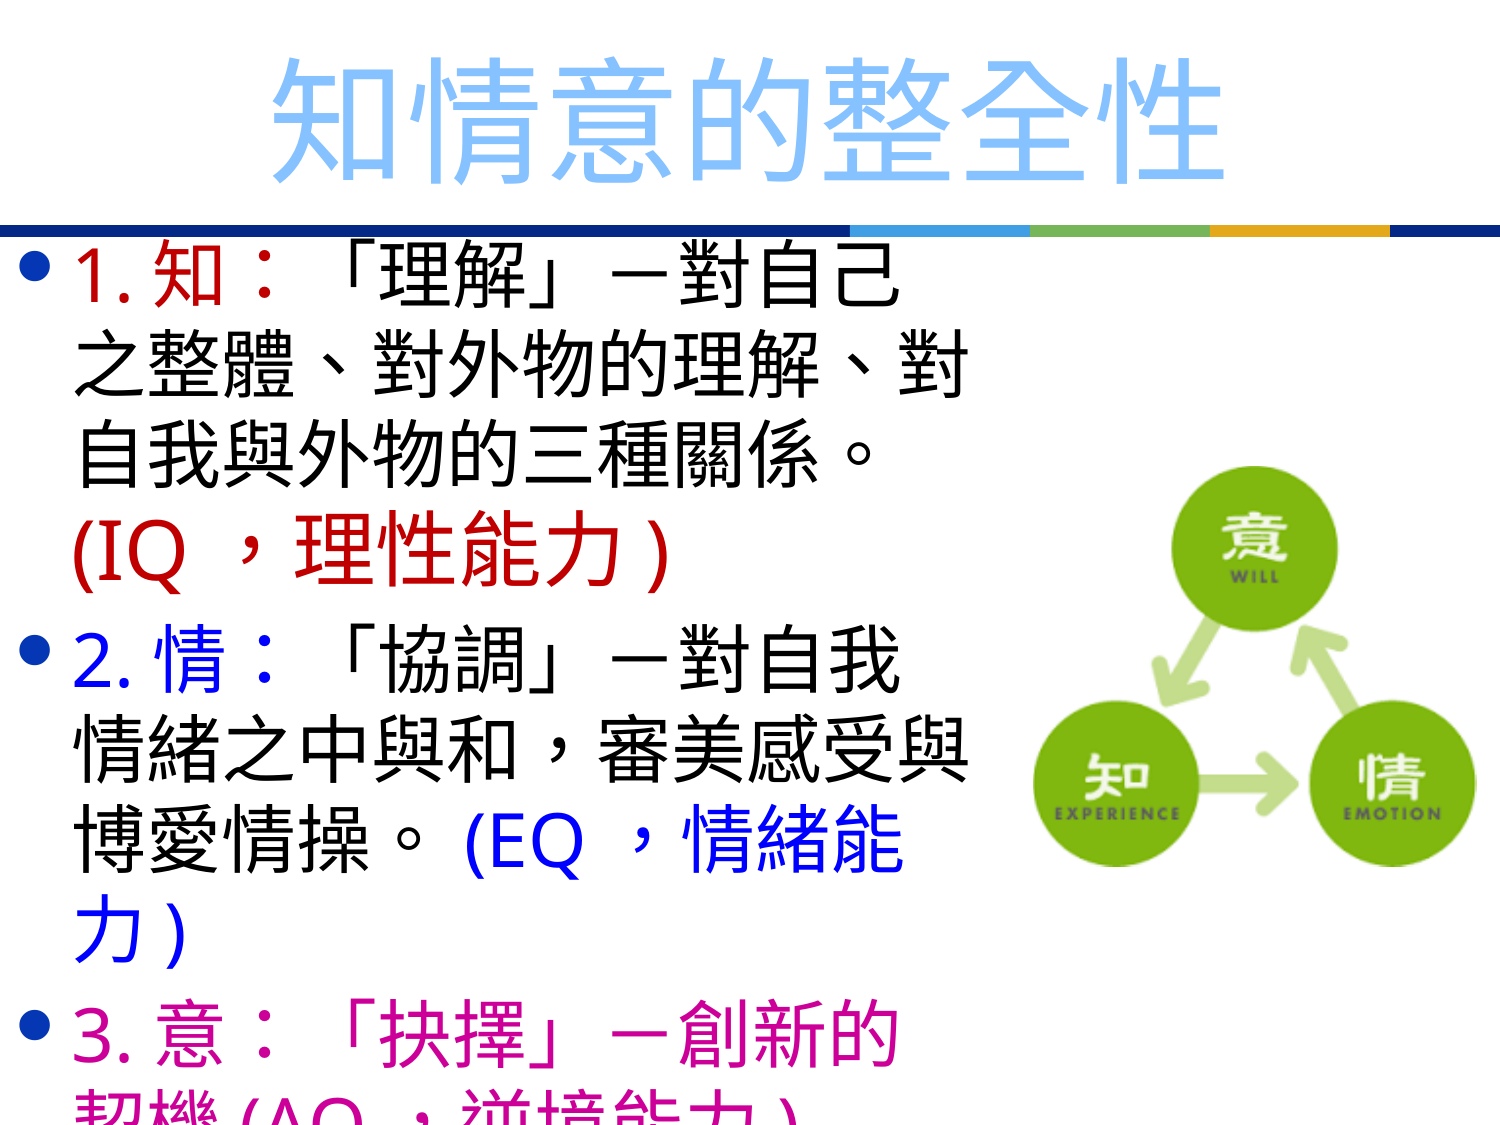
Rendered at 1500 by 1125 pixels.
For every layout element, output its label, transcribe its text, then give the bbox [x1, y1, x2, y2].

picture [1032, 465, 1477, 867]
list 1.知：「理解」－對自己之整體、對外物的理解、對自我與外物的三種關係。(IQ，理性能力) 2.情：「協調」－對自我情緒之中與和，審美感受與博愛情操。(EQ，情緒能力) 3.意：「抉擇」－創新的契機(AQ，逆境能力) [0, 219, 993, 979]
title 知情意的整全性 [75, 24, 1425, 213]
